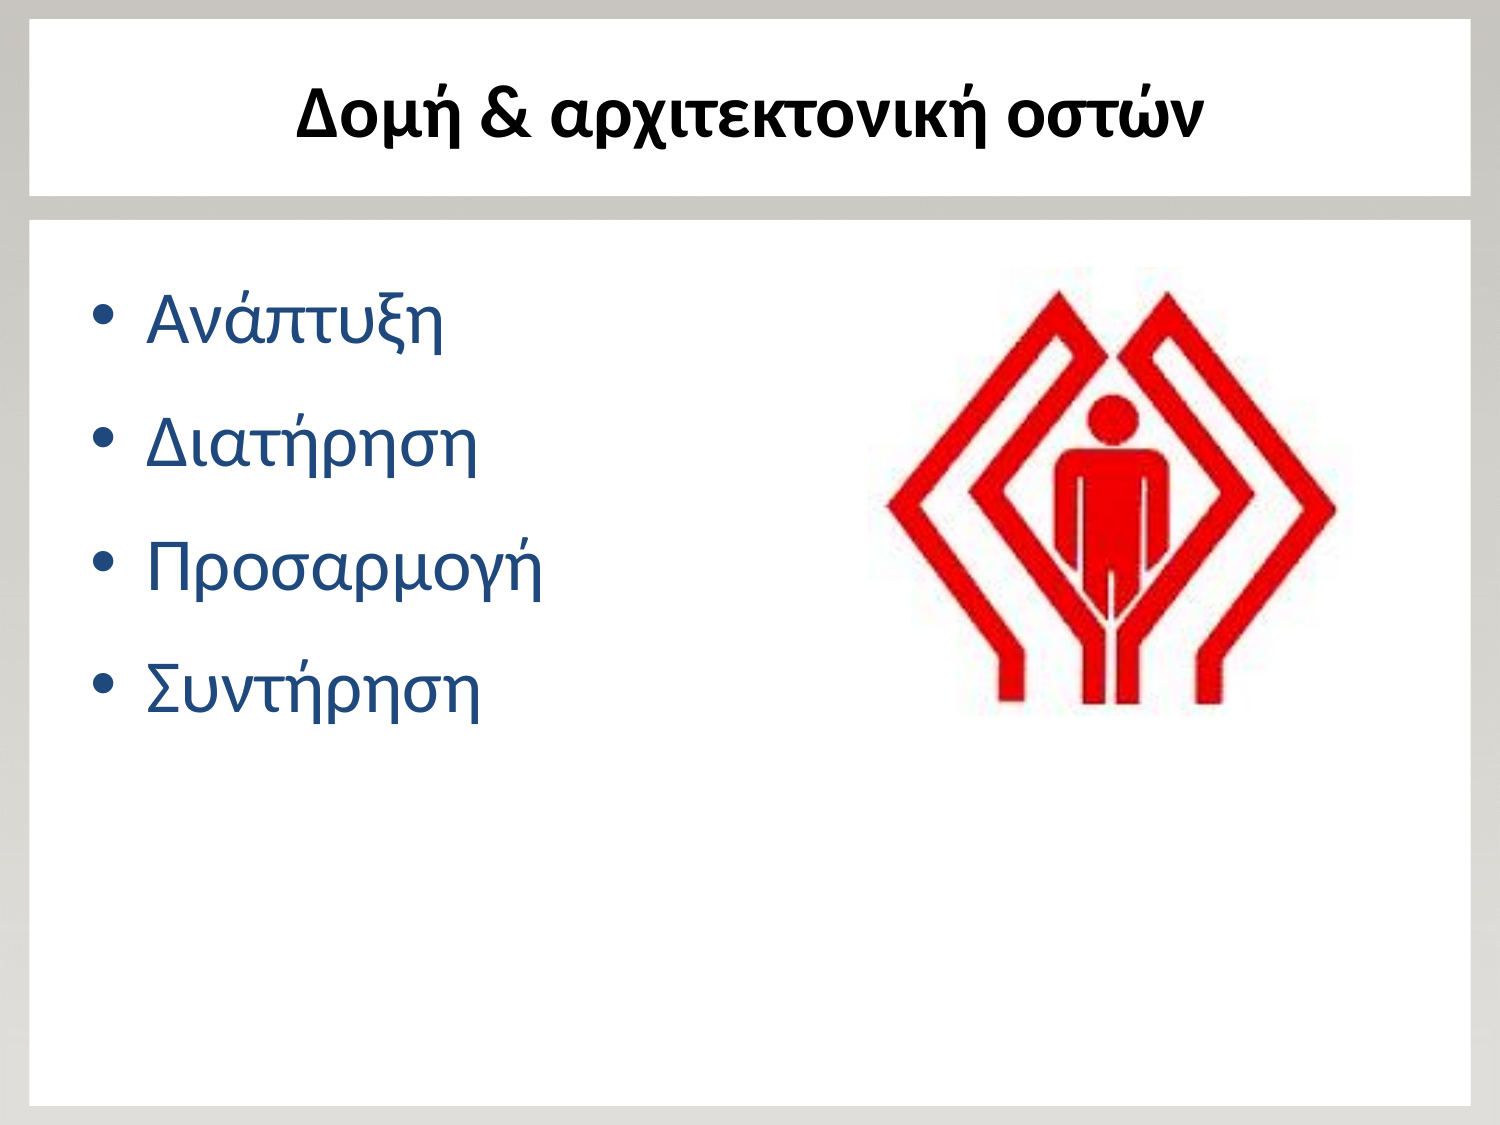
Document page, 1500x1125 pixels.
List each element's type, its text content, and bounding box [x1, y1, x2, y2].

picture [868, 266, 1353, 782]
list Ανάπτυξη Διατήρηση Προσαρμογή Συντήρηση [75, 243, 1425, 1024]
title Δομή & αρχιτεκτονική οστών [76, 6, 1427, 210]
